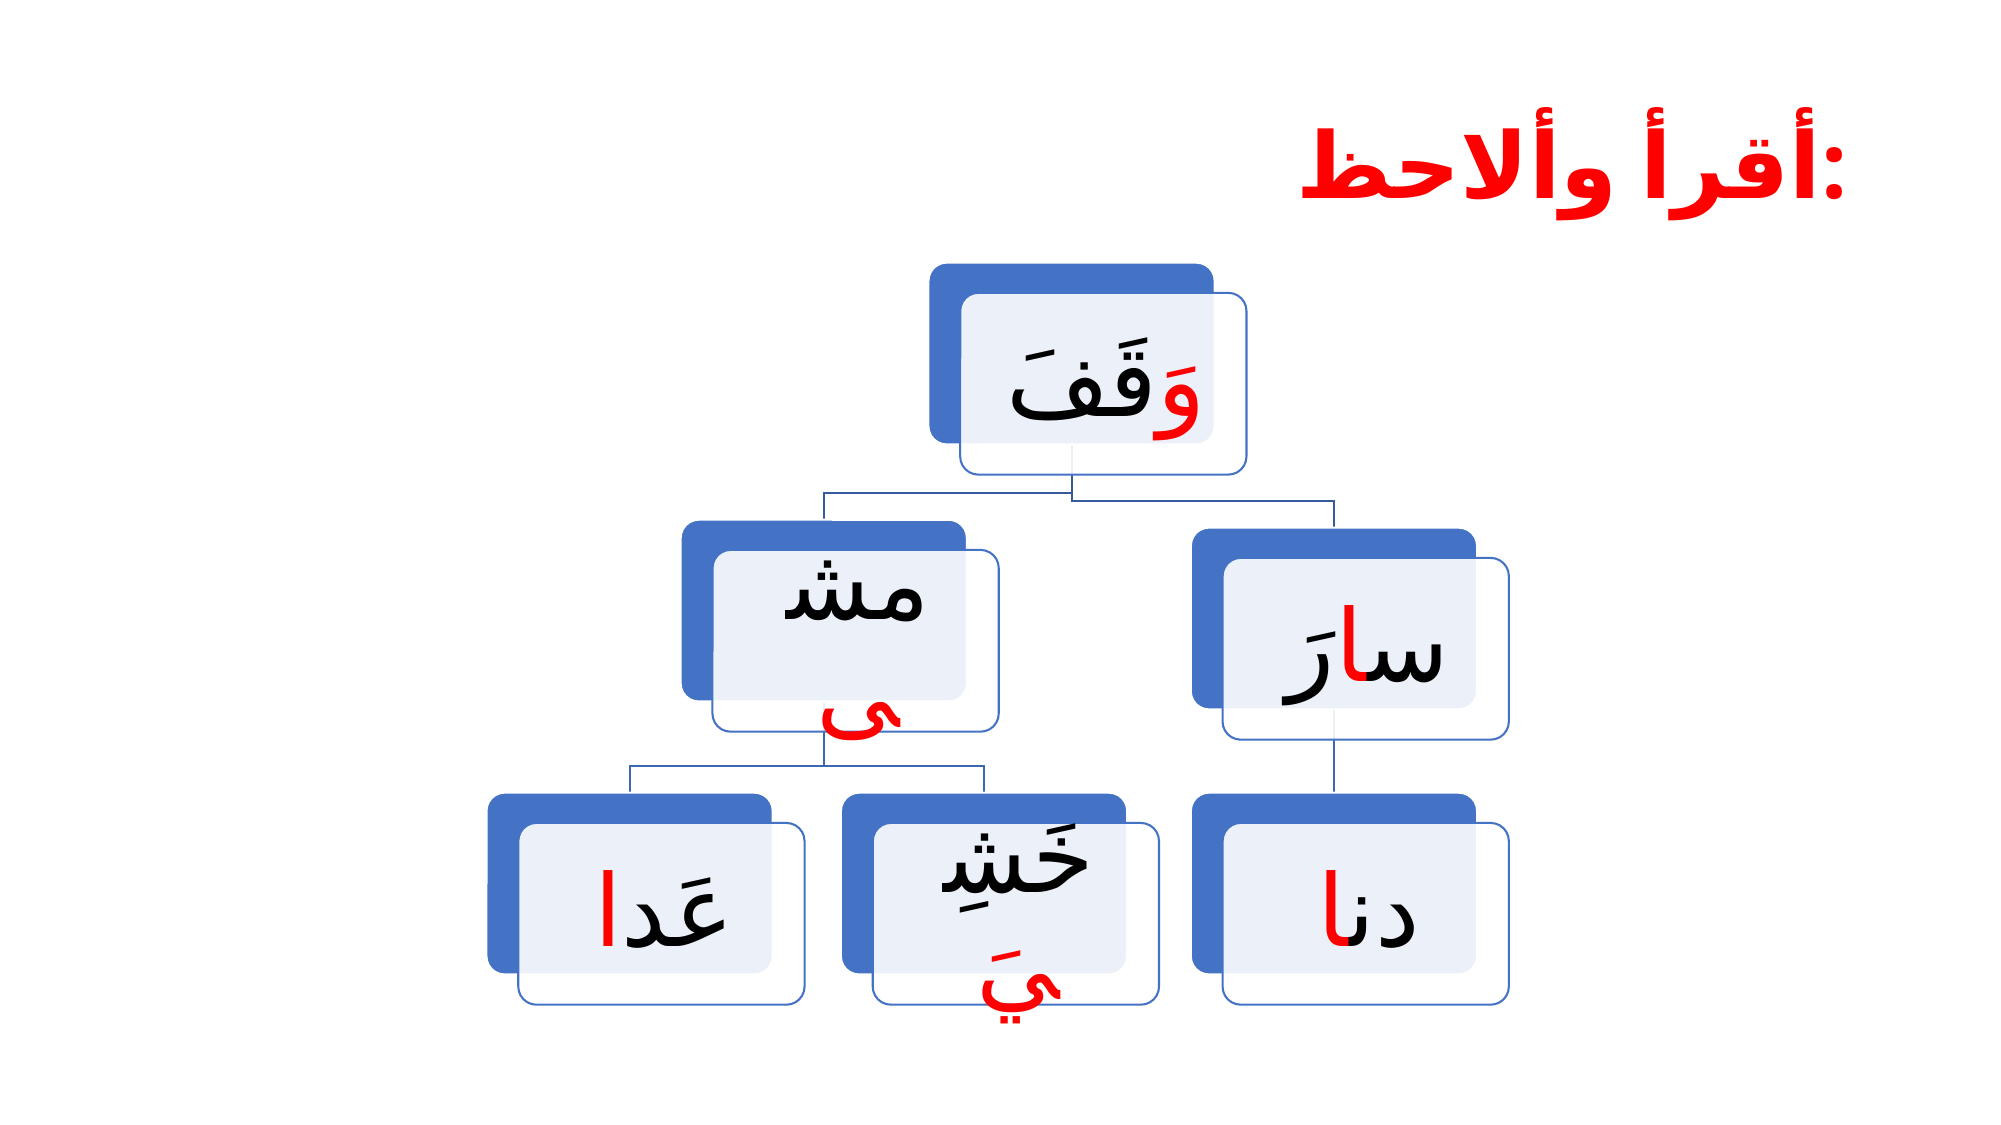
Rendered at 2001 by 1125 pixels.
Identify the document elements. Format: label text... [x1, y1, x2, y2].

title أقرأ وألاحظ: [137, 59, 1863, 278]
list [324, 262, 1675, 1005]
